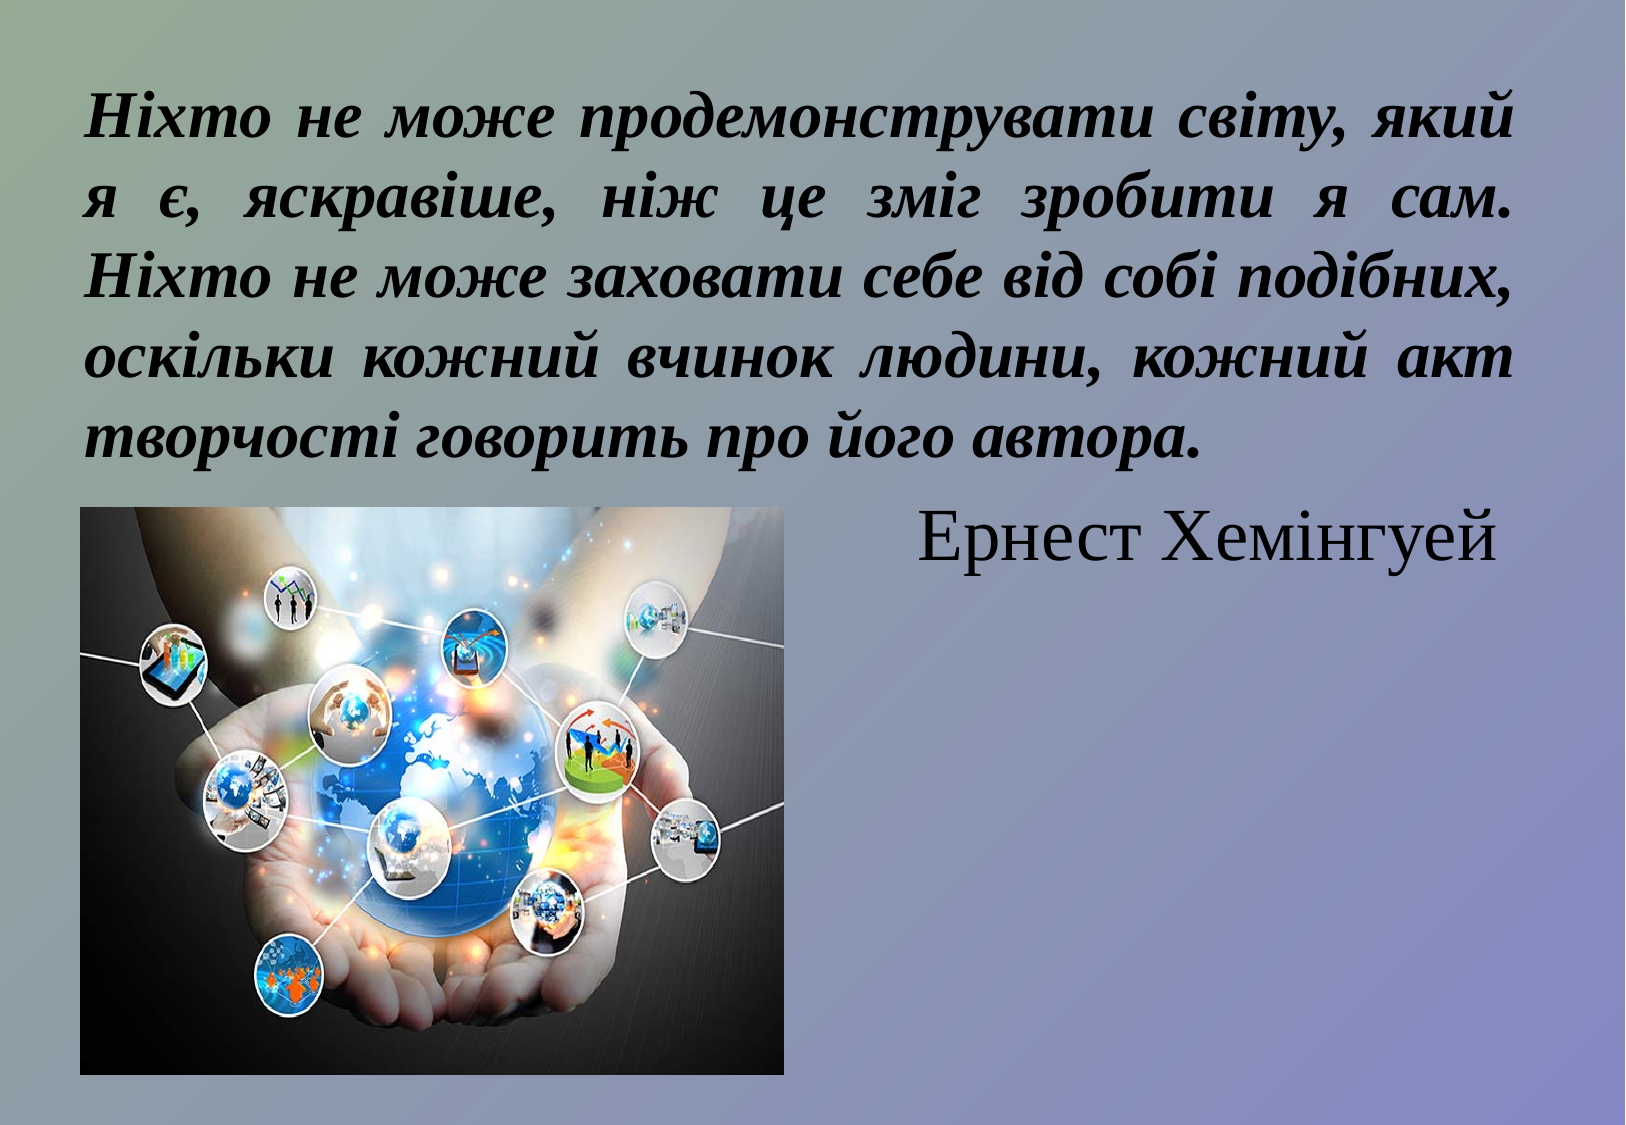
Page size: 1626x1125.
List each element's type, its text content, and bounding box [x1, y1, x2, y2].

list Ніхто не може продемонструвати світу, який я є, яскравіше, ніж це зміг зробити я сам. Ніхто не може заховати себе від собі подібних, оскільки кожний вчинок людини, кожний акт творчості говорить про його автора. Ернест Хемінгуей [69, 63, 1532, 806]
picture [80, 506, 784, 1075]
